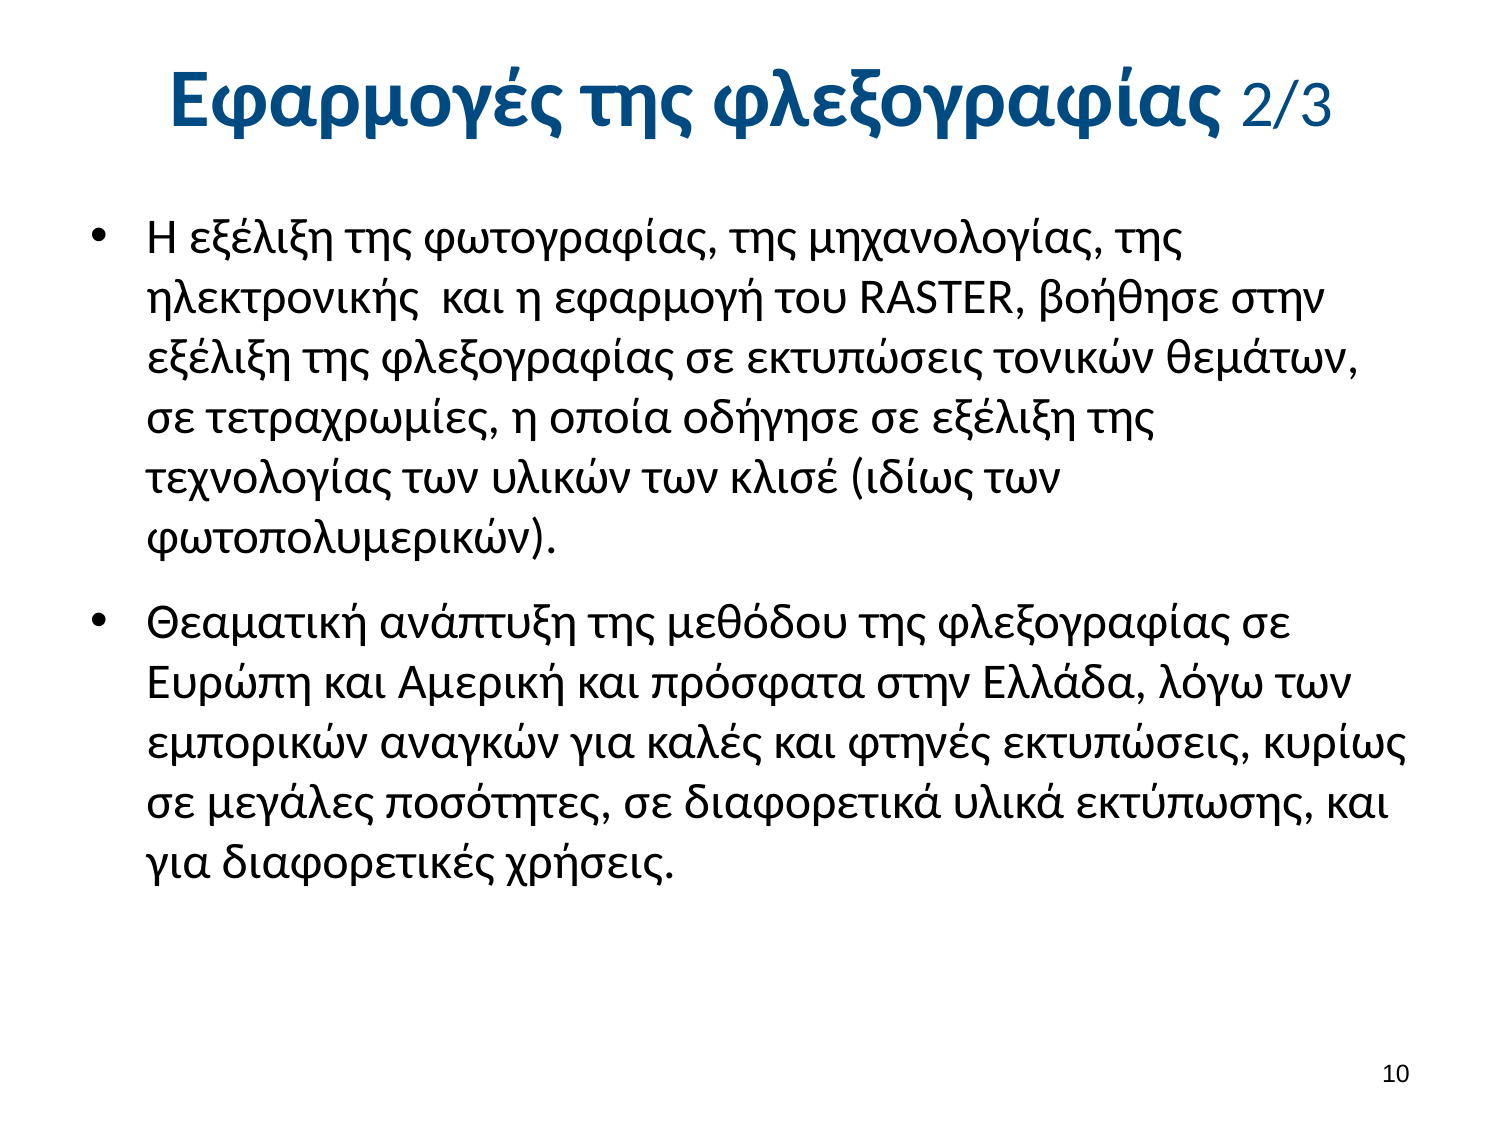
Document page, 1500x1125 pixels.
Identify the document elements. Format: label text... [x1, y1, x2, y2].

title Εφαρμογές της φλεξογραφίας 2/3 [76, 19, 1427, 169]
list Η εξέλιξη της φωτογραφίας, της μηχανολογίας, της ηλεκτρονικής και η εφαρμογή του RASTER, βοήθησε στην εξέλιξη της φλεξογραφίας σε εκτυπώσεις τονικών θεμάτων, σε τετραχρωμίες, η οποία οδήγησε σε εξέλιξη της τεχνολογίας των υλικών των κλισέ (ιδίως των φωτοπολυμερικών). Θεαματική ανάπτυξη της μεθόδου της φλεξογραφίας σε Ευρώπη και Αμερική και πρόσφατα στην Ελλάδα, λόγω των εμπορικών αναγκών για καλές και φτηνές εκτυπώσεις, κυρίως σε μεγάλες ποσότητες, σε διαφορετικά υλικά εκτύπωσης, και για διαφορετικές χρήσεις. [75, 196, 1425, 1024]
slide_number 9 [1074, 1042, 1425, 1103]
